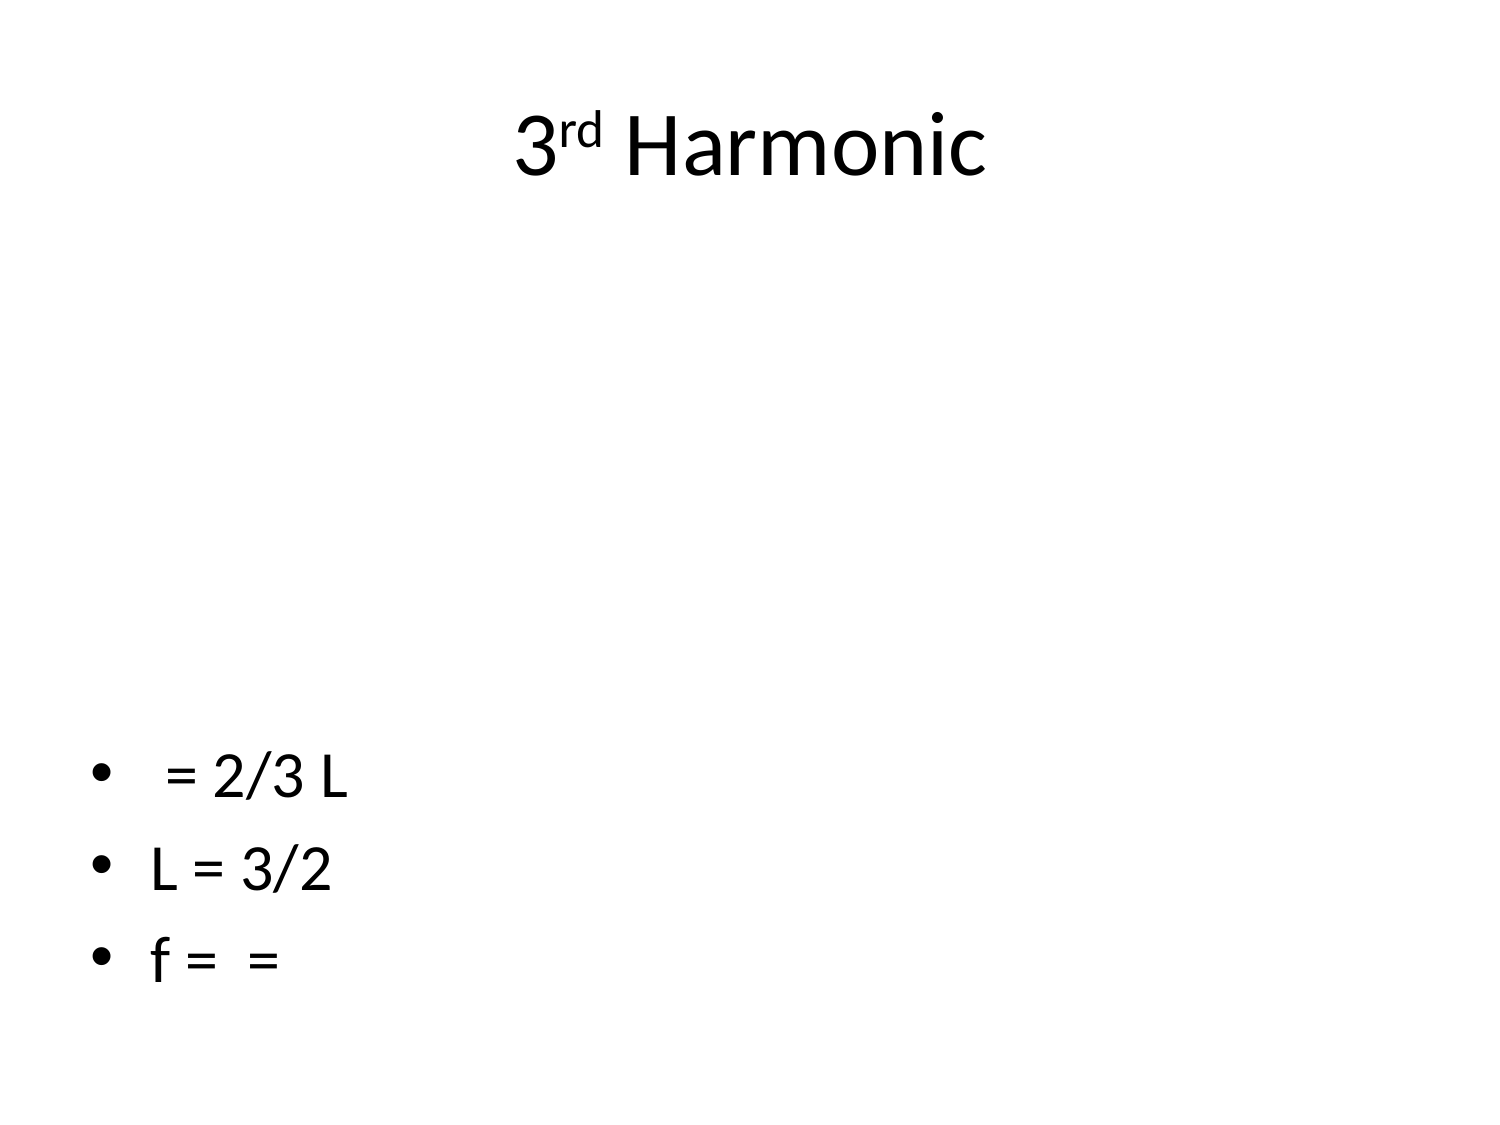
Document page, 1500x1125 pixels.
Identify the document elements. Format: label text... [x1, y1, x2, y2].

title 3rd Harmonic [75, 45, 1425, 233]
